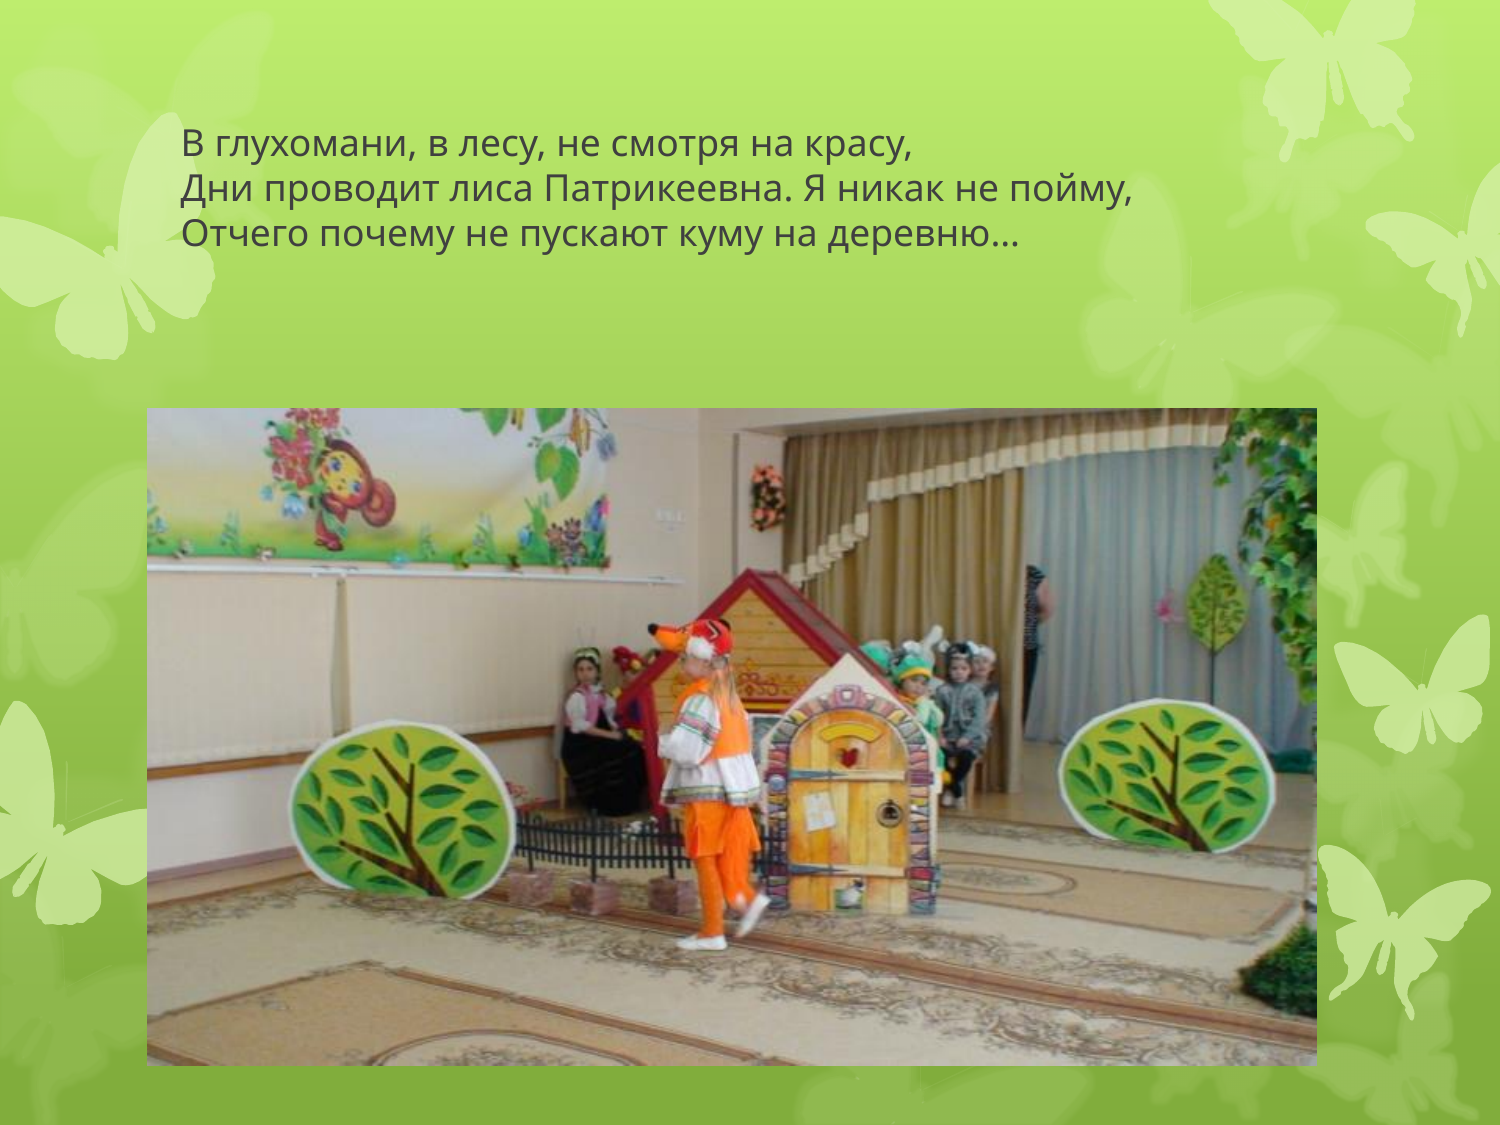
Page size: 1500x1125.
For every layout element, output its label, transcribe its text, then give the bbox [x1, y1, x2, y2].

title В глухомани, в лесу, не смотря на красу, Дни проводит лиса Патрикеевна. Я никак не пойму, Отчего почему не пускают куму на деревню… [165, 110, 1335, 263]
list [147, 408, 1317, 1067]
